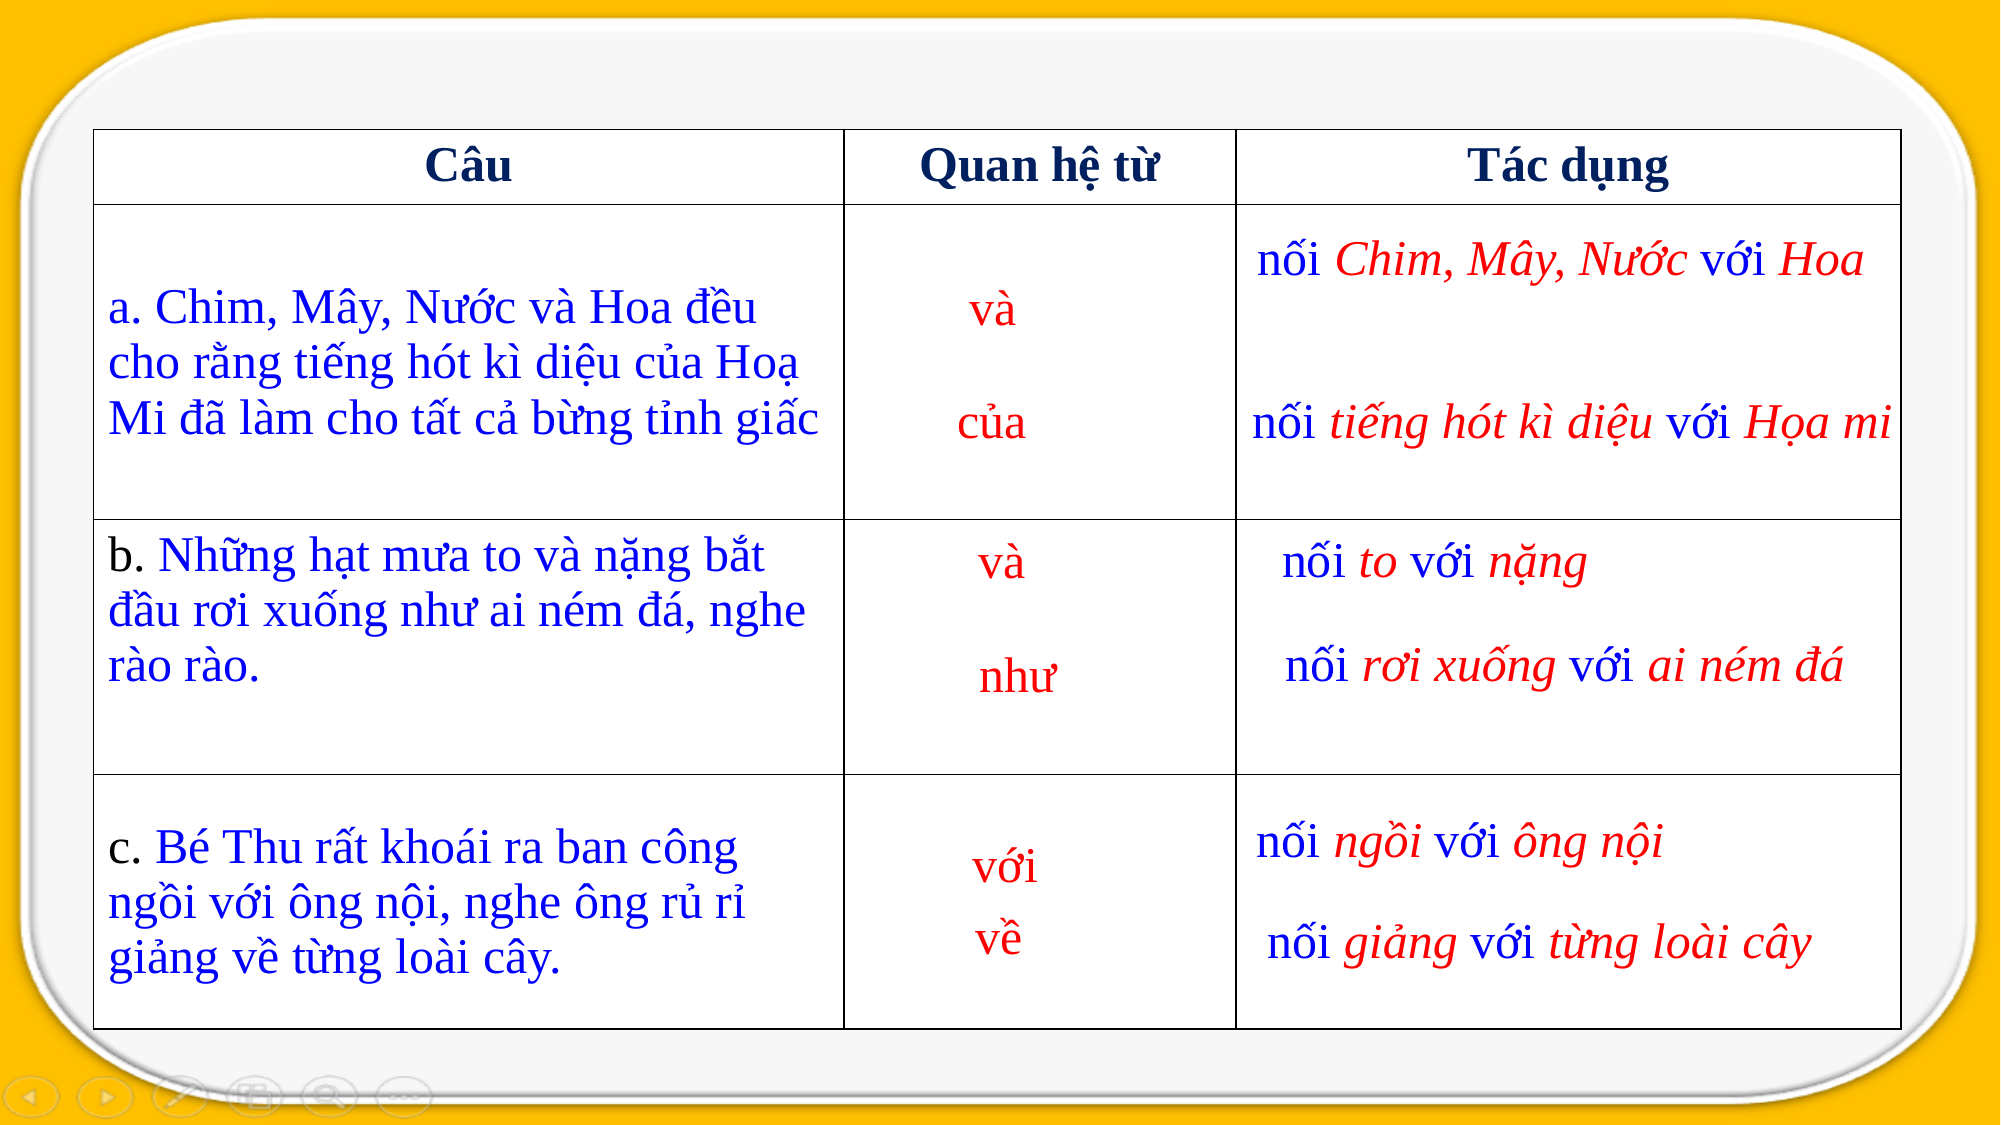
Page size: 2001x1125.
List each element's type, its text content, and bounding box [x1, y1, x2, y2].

table_cell [1237, 520, 1900, 774]
text_box của [942, 380, 1075, 456]
text_box nối ngồi với ông nội [1242, 800, 1743, 876]
text_box với [958, 824, 1084, 900]
table_header Quan hệ từ [845, 130, 1235, 204]
table_header Tác dụng [1237, 130, 1900, 204]
text_box nối tiếng hót kì diệu với Họa mi [1238, 380, 1925, 456]
table_header Câu [94, 130, 843, 204]
text_box nối to với nặng [1267, 520, 1768, 595]
table_cell [845, 205, 1235, 519]
table_cell [1237, 775, 1900, 1028]
text_box và [954, 268, 1080, 343]
text_box như [965, 635, 1141, 710]
text_box nối Chim, Mây, Nước với Hoa [1242, 217, 1882, 293]
table_cell [845, 775, 1235, 1028]
table_cell c. Bé Thu rất khoái ra ban công ngồi với ông nội, nghe ông rủ rỉ giảng về từng loài cây. [94, 775, 843, 1028]
picture [0, 0, 2001, 1125]
table_cell Chim, Mây, Nước và Hoa đều cho rằng tiếng hót kì diệu của Hoạ Mi đã làm cho tất cả bừng tỉnh giấc [94, 205, 843, 519]
table_cell b. Những hạt mưa to và nặng bắt đầu rơi xuống như ai ném đá, nghe rào rào. [94, 520, 843, 774]
table_cell [1237, 205, 1900, 519]
text_box nối giảng với từng loài cây [1252, 901, 1864, 977]
text_box về [960, 897, 1099, 972]
text_box và [964, 520, 1088, 596]
table_cell [845, 520, 1235, 774]
text_box nối rơi xuống với ai ném đá [1270, 623, 1882, 699]
